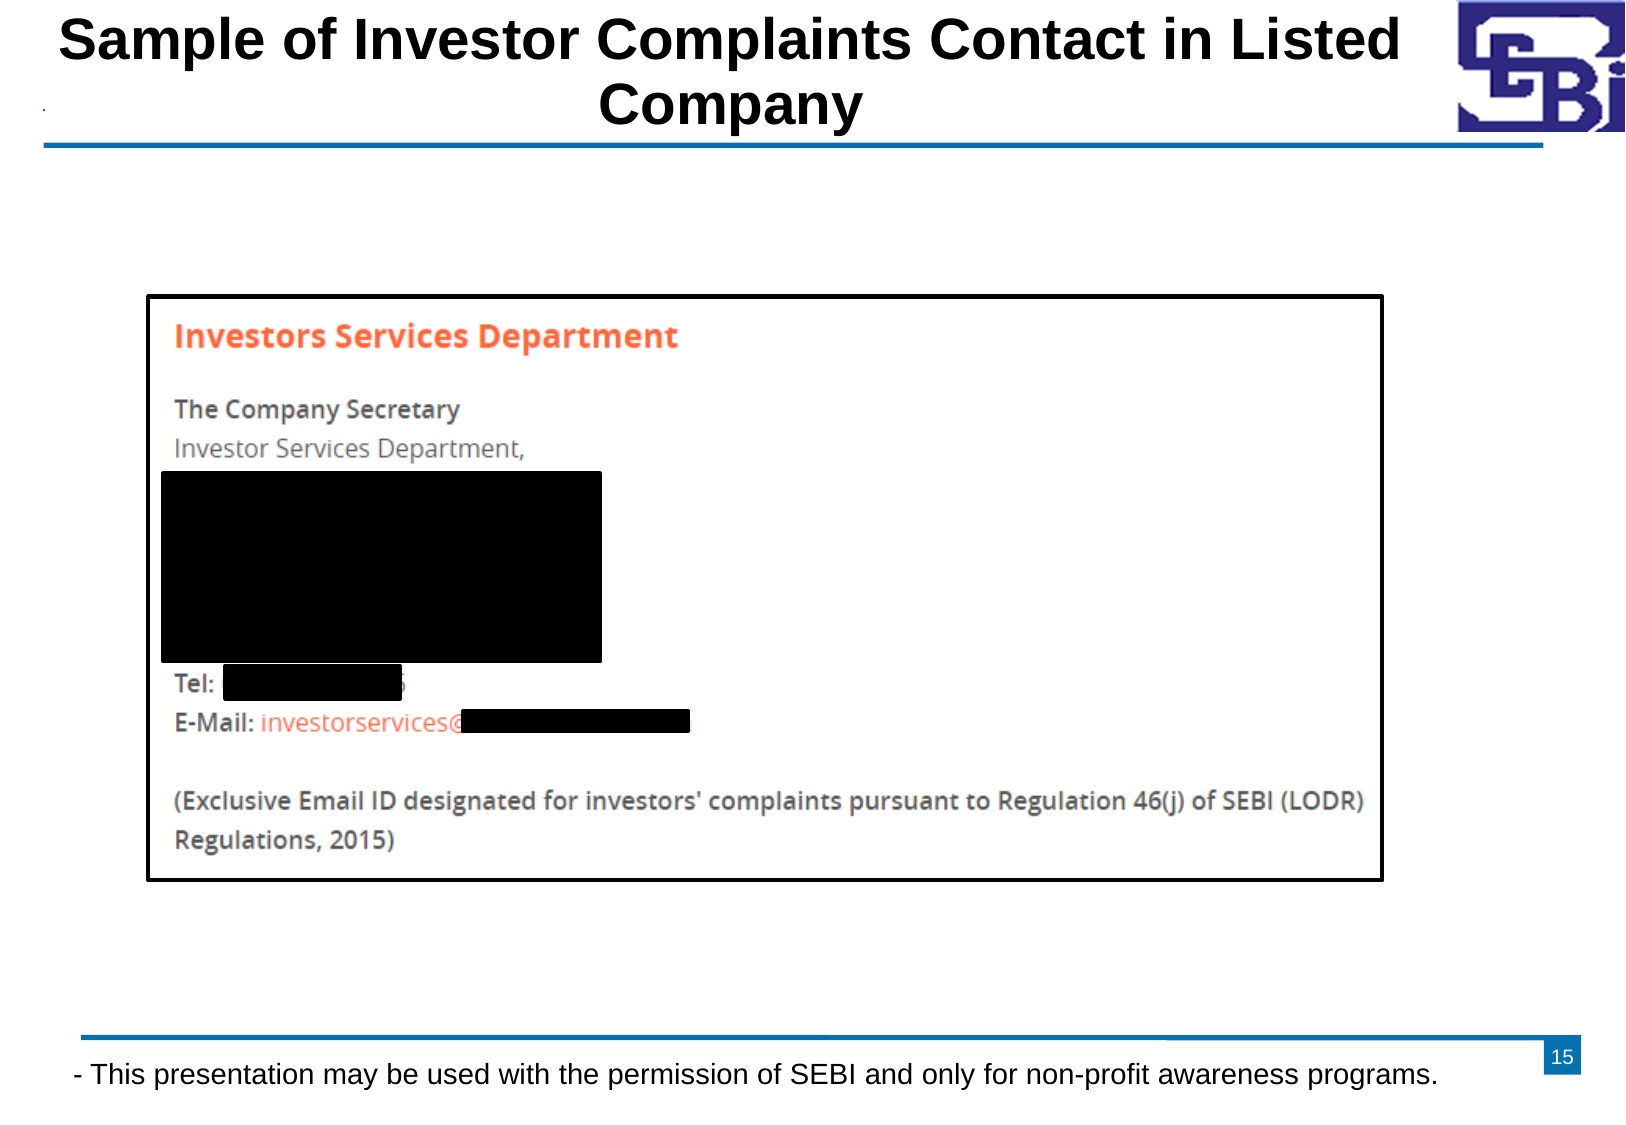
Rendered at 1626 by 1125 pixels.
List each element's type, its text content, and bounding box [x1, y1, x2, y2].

text_box - This presentation may be used with the permission of SEBI and only for non-profit awareness programs. [58, 1048, 1544, 1098]
text_box 15 [1543, 1037, 1581, 1075]
picture [1455, 0, 1625, 133]
text_box Sample of Investor Complaints Contact in Listed Company [0, 17, 1450, 128]
picture [150, 298, 1381, 879]
